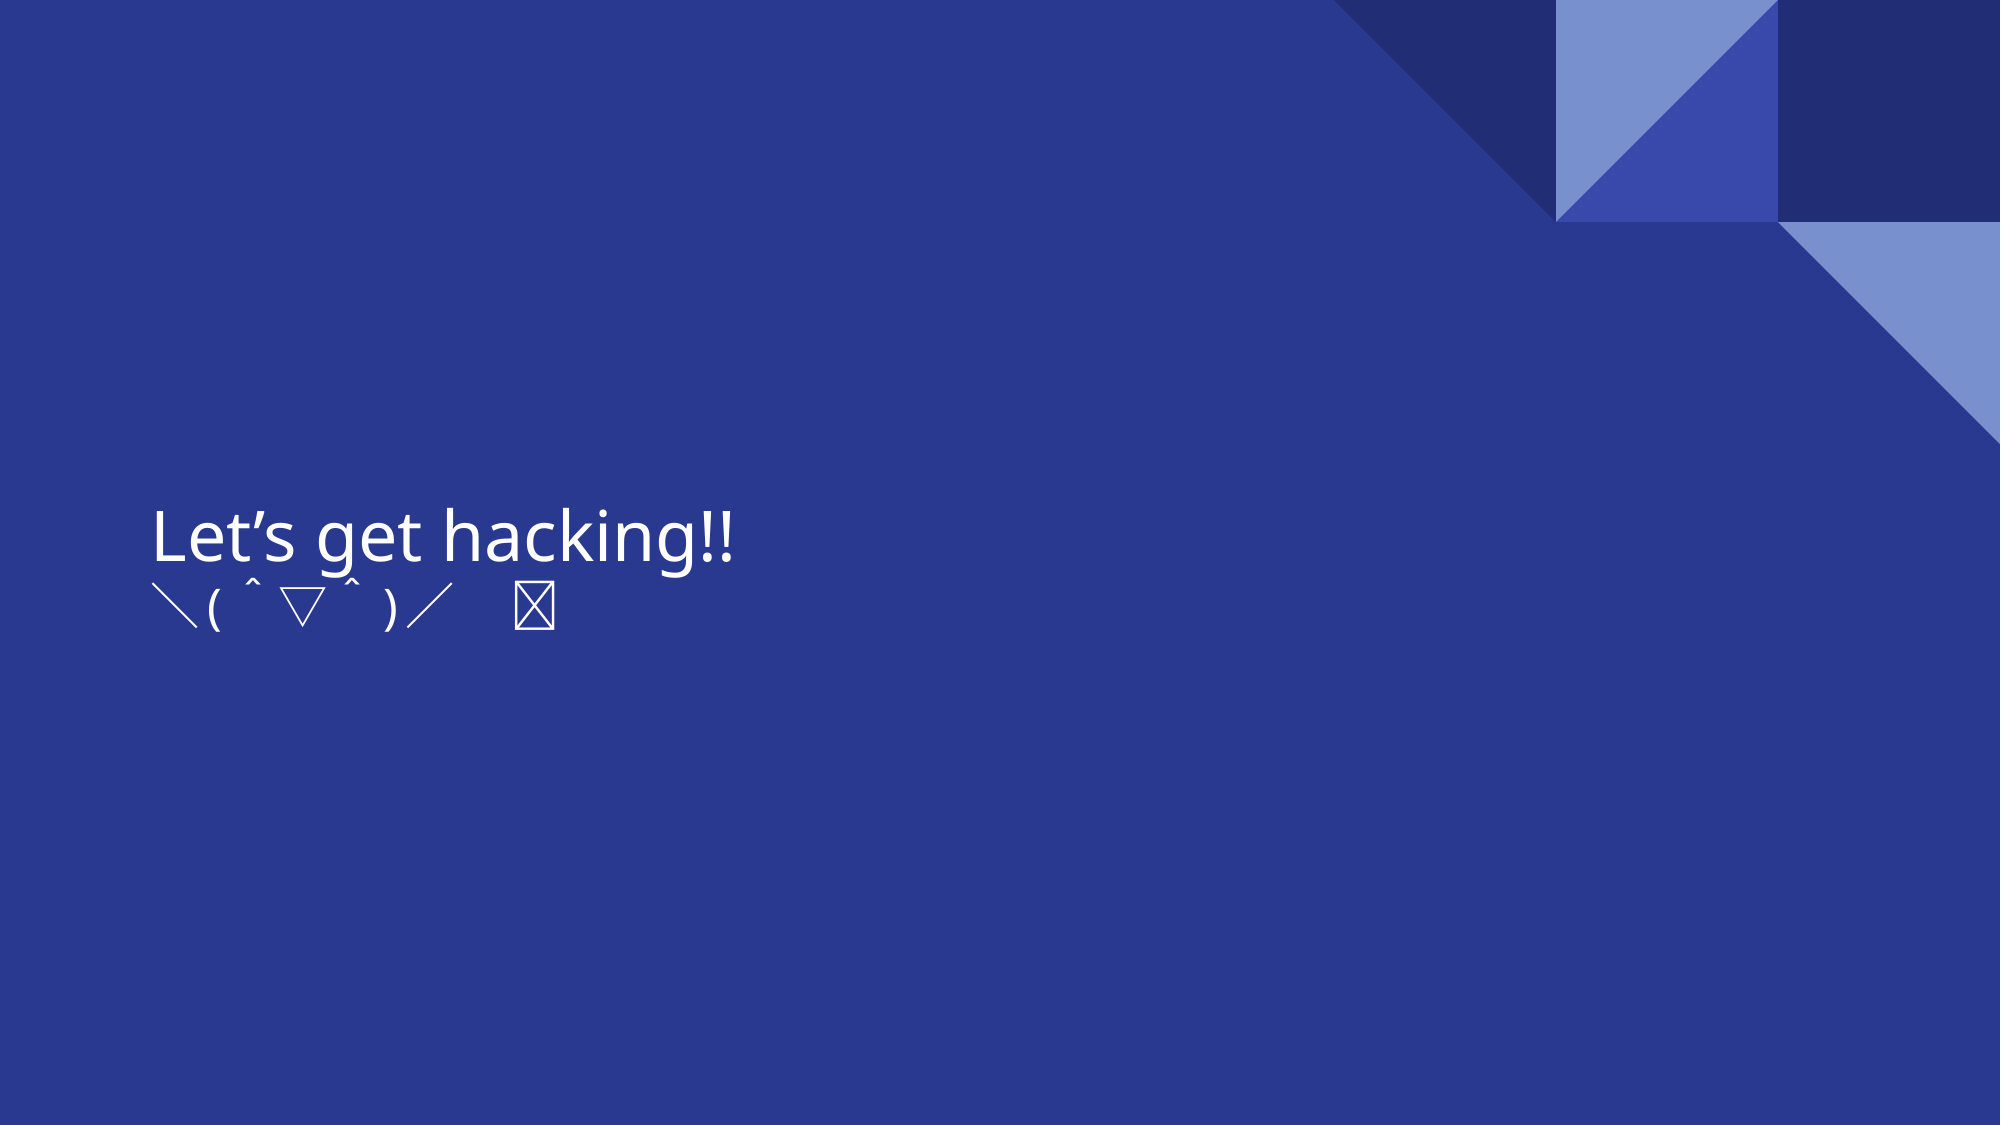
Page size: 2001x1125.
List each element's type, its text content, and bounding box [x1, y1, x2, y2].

title Let’s get hacking!! ＼(＾▽＾)／ ✨ [130, 470, 1930, 655]
